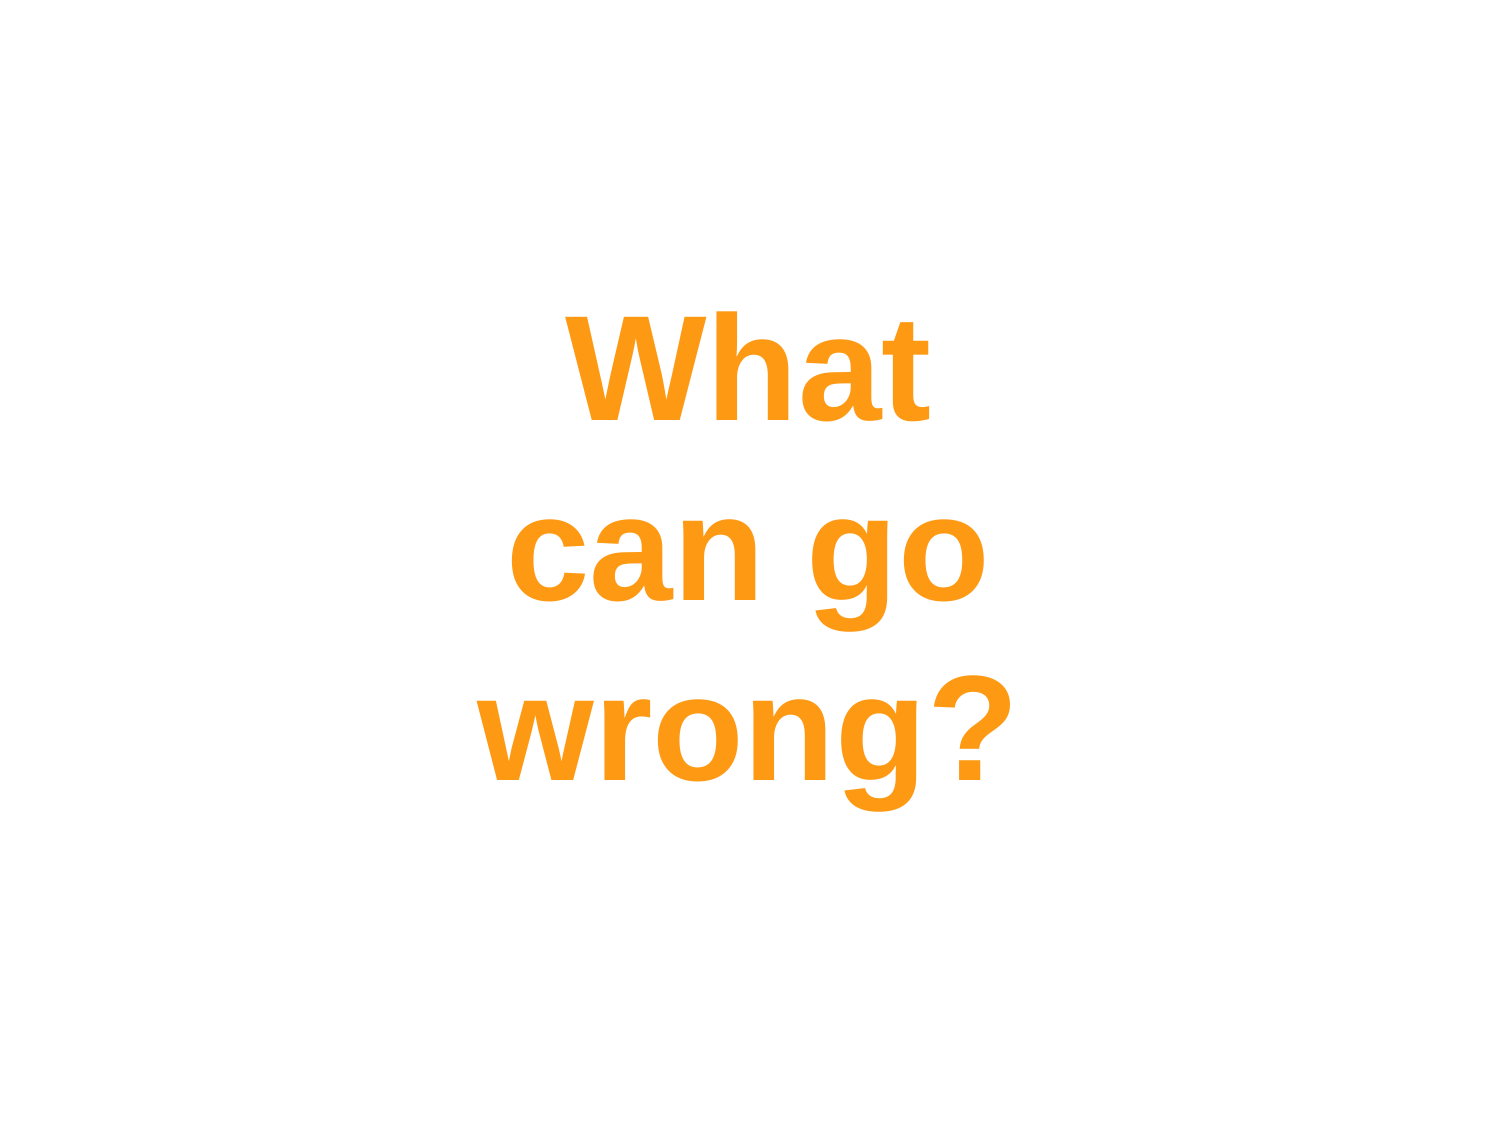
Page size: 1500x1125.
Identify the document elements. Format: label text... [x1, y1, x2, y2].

title What can go wrong? [441, 203, 1056, 878]
